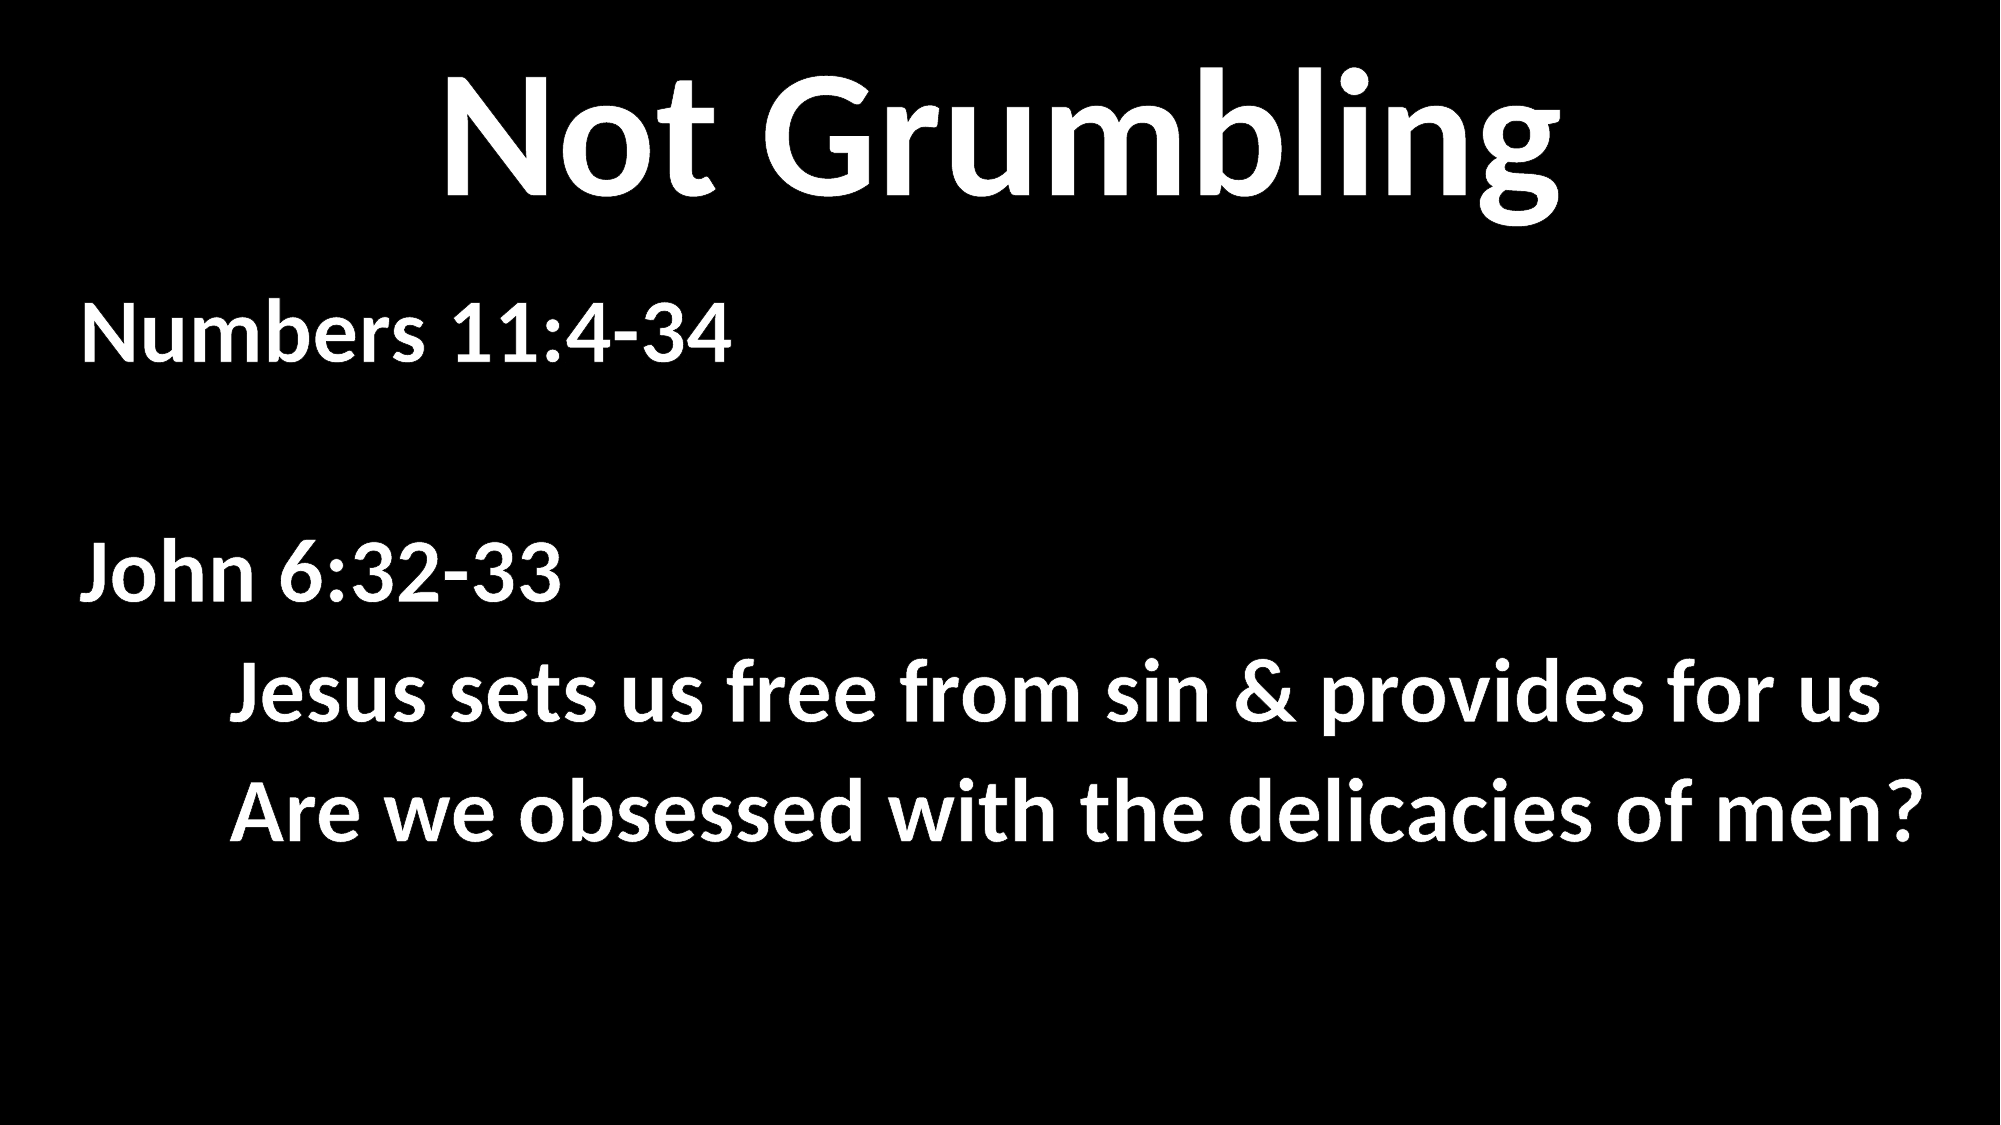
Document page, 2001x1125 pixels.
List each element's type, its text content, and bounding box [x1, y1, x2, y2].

list Numbers 11:4-34 John 6:32-33 Jesus sets us free from sin & provides for us Are we obsessed with the delicacies of men? [64, 275, 1963, 1125]
title Not Grumbling [0, 29, 2000, 243]
